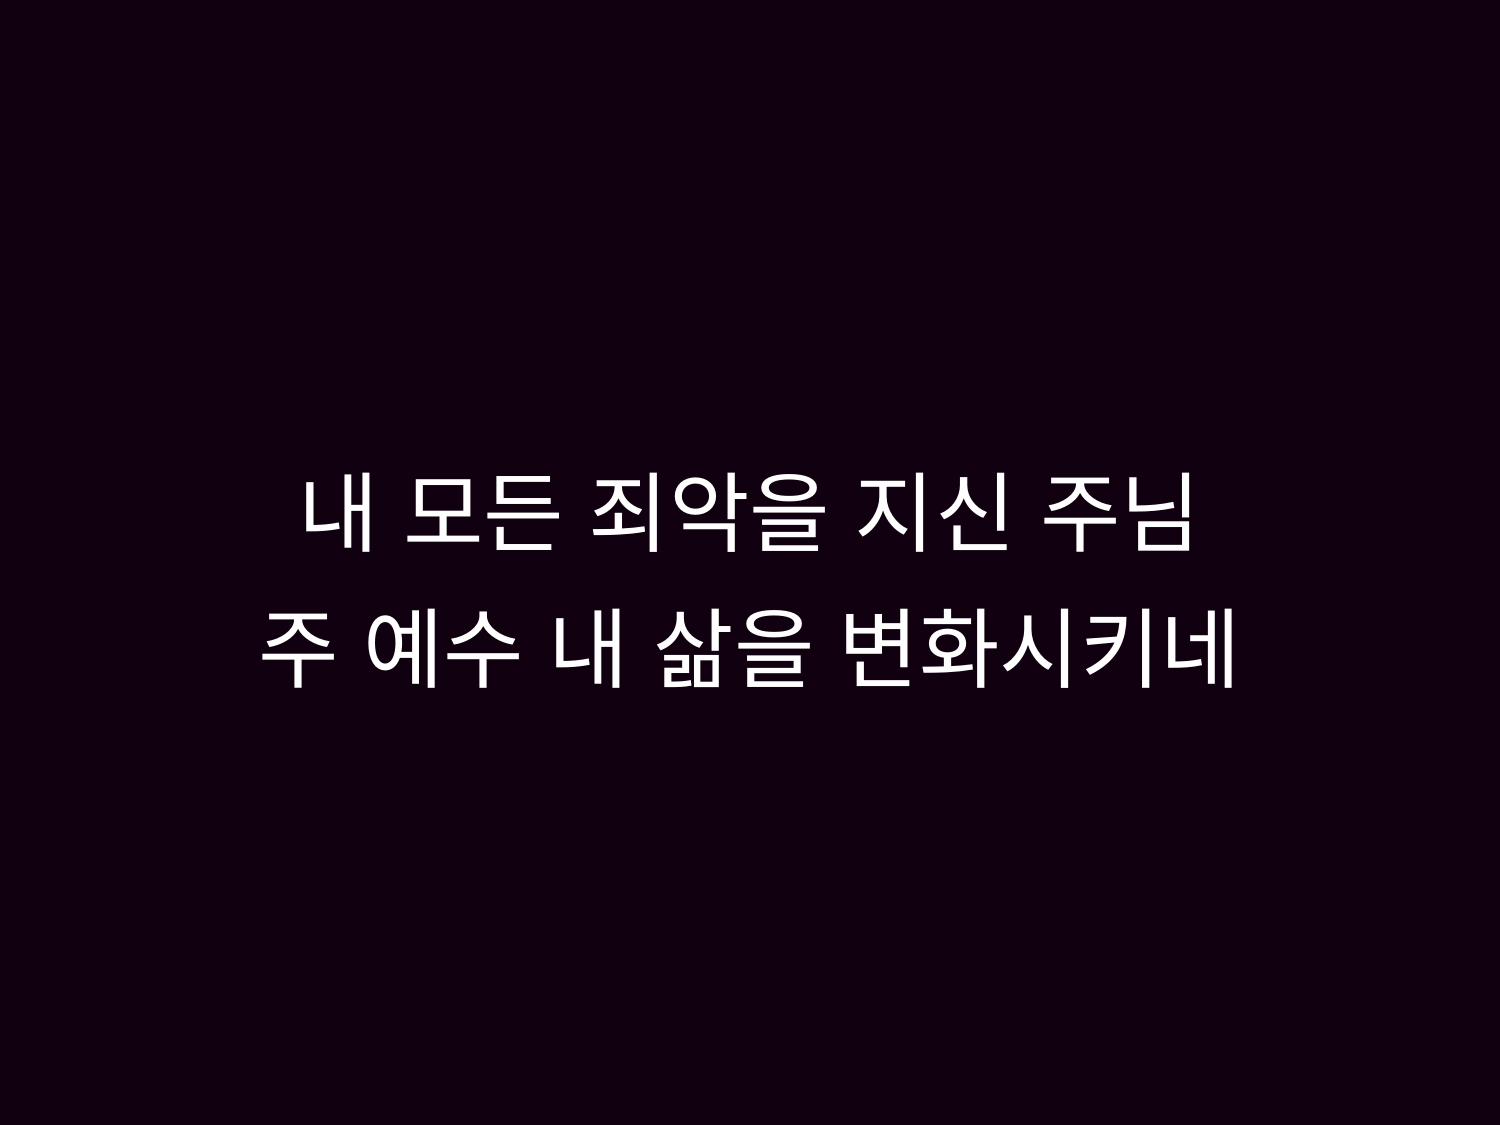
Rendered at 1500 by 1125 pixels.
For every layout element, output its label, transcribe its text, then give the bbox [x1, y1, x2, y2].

title 내 모든 죄악을 지신 주님 주 예수 내 삶을 변화시키네 [0, 0, 1500, 1125]
